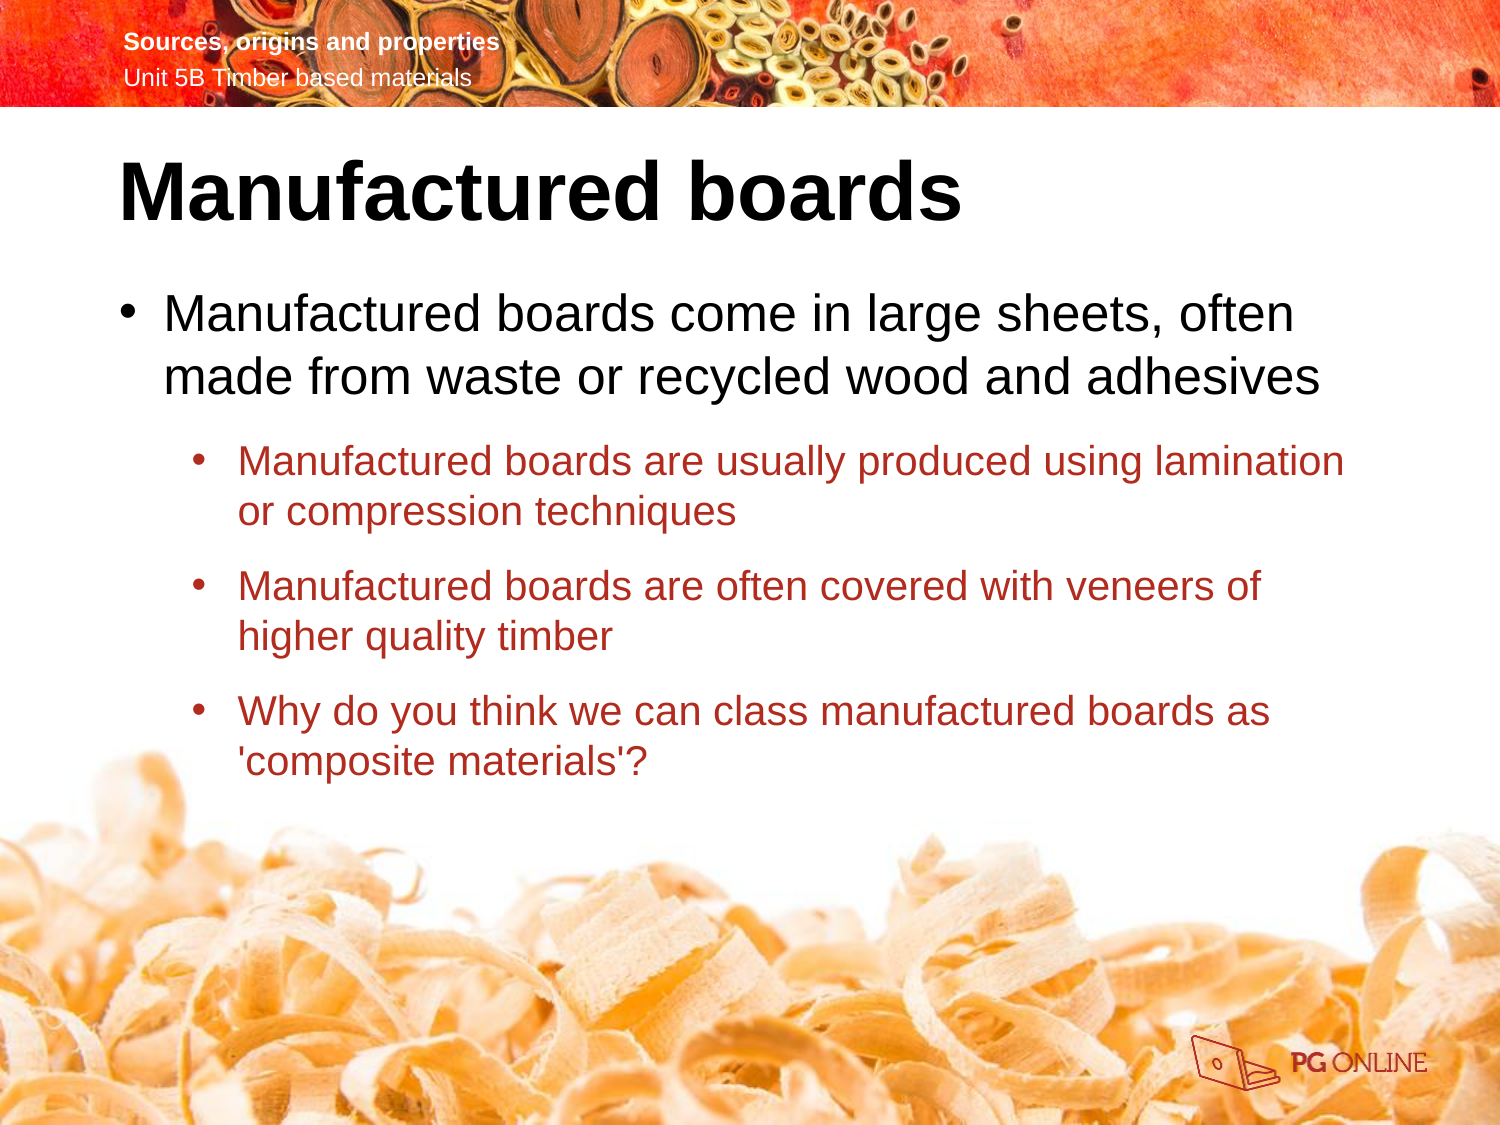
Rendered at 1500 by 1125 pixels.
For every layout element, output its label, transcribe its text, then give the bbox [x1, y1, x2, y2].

picture [0, 508, 1500, 1125]
list Manufactured boards come in large sheets, often made from waste or recycled wood and adhesives Manufactured boards are usually produced using lamination or compression techniques Manufactured boards are often covered with veneers of higher quality timber Why do you think we can class manufactured boards as 'composite materials'? [118, 279, 1398, 508]
list Manufactured boards [118, 148, 1401, 259]
picture [0, 0, 1500, 107]
